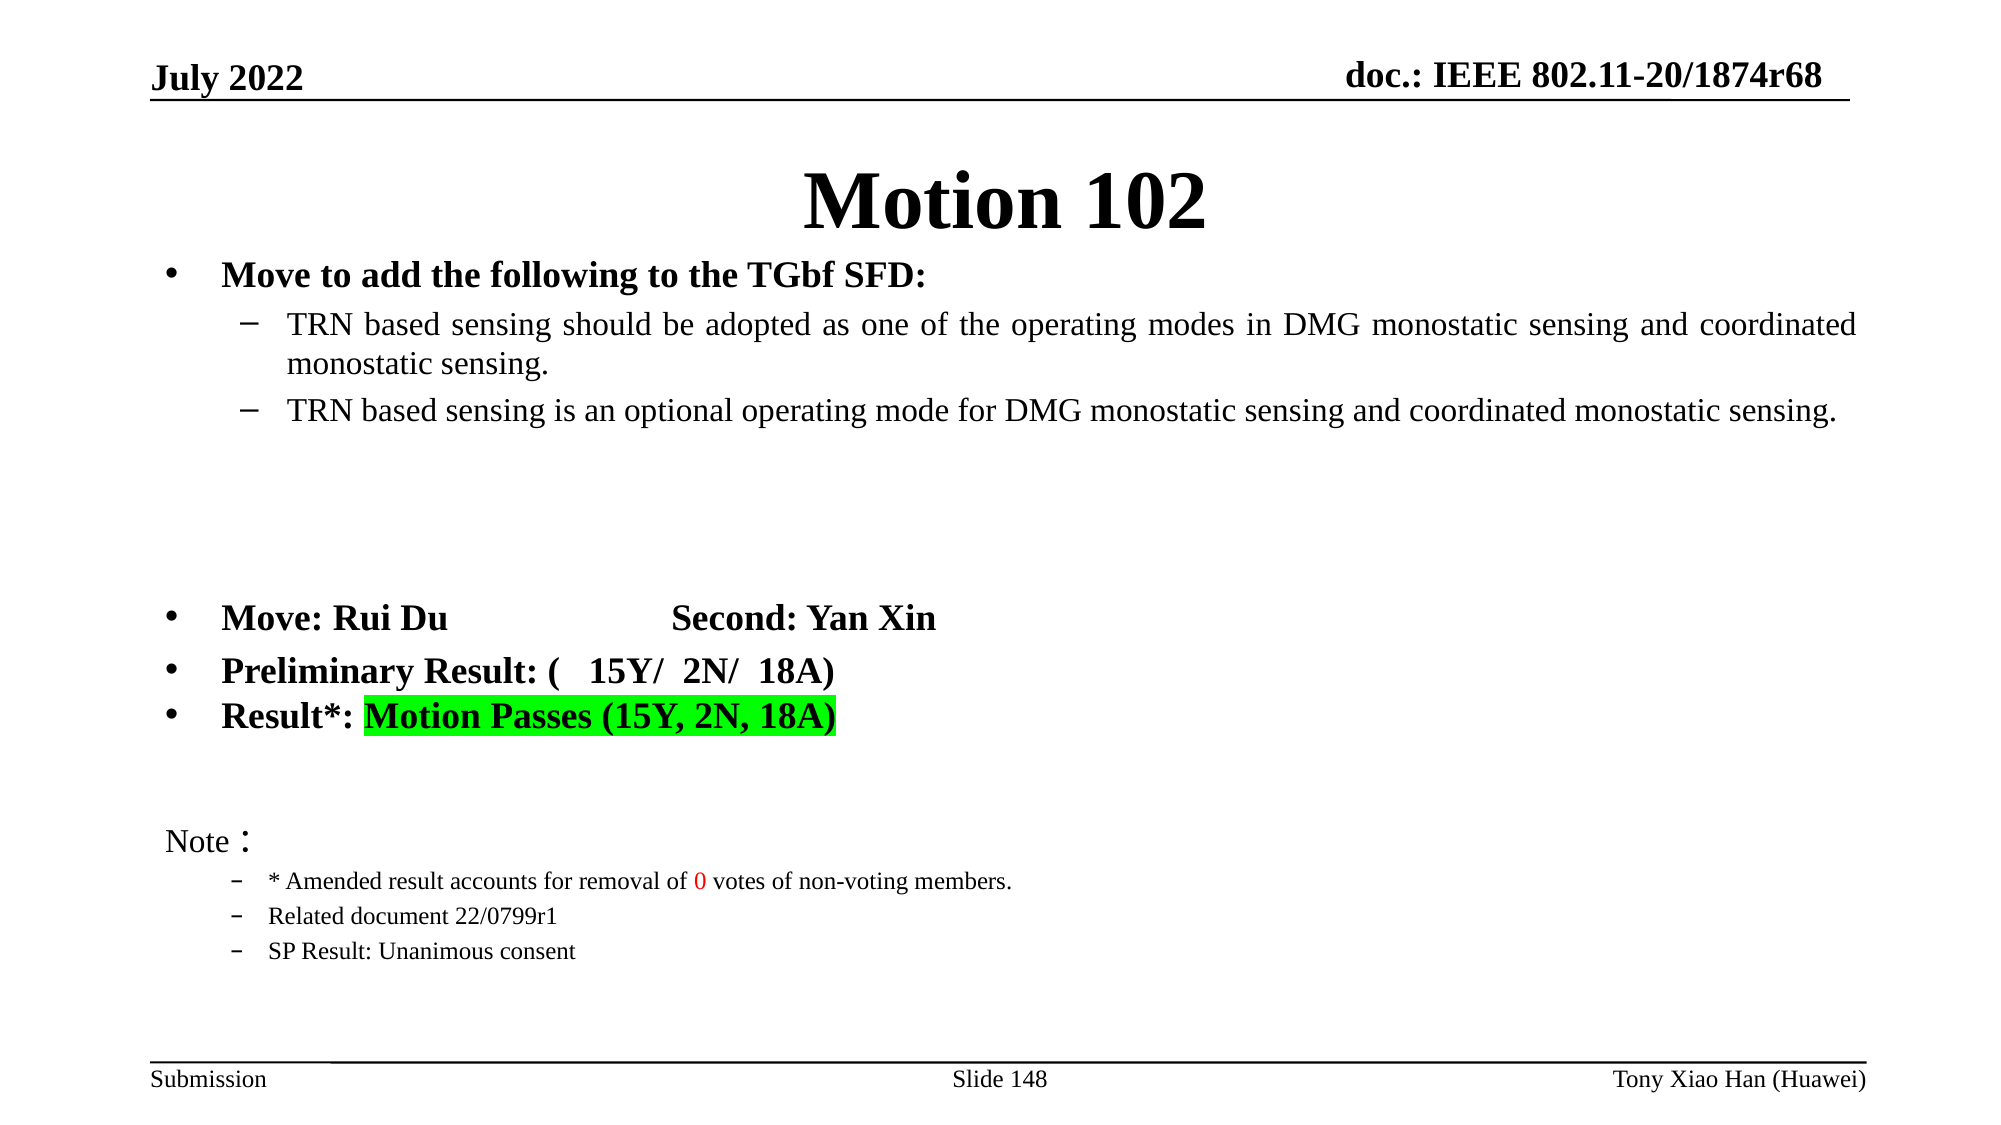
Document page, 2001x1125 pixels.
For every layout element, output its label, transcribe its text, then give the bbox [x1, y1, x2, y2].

text_box Motion 102 [368, 137, 1644, 212]
text_box Move to add the following to the TGbf SFD: TRN based sensing should be adopted as one of the operating modes in DMG monostatic sensing and coordinated monostatic sensing. TRN based sensing is an optional operating mode for DMG monostatic sensing and coordinated monostatic sensing. Move: Rui Du Second: Yan Xin Preliminary Result: ( 15Y/ 2N/ 18A) Result*: Motion Passes (15Y, 2N, 18A) Note： * Amended result accounts for removal of 0 votes of non-voting members. Related document 22/0799r1 SP Result: Unanimous consent [149, 212, 1875, 900]
